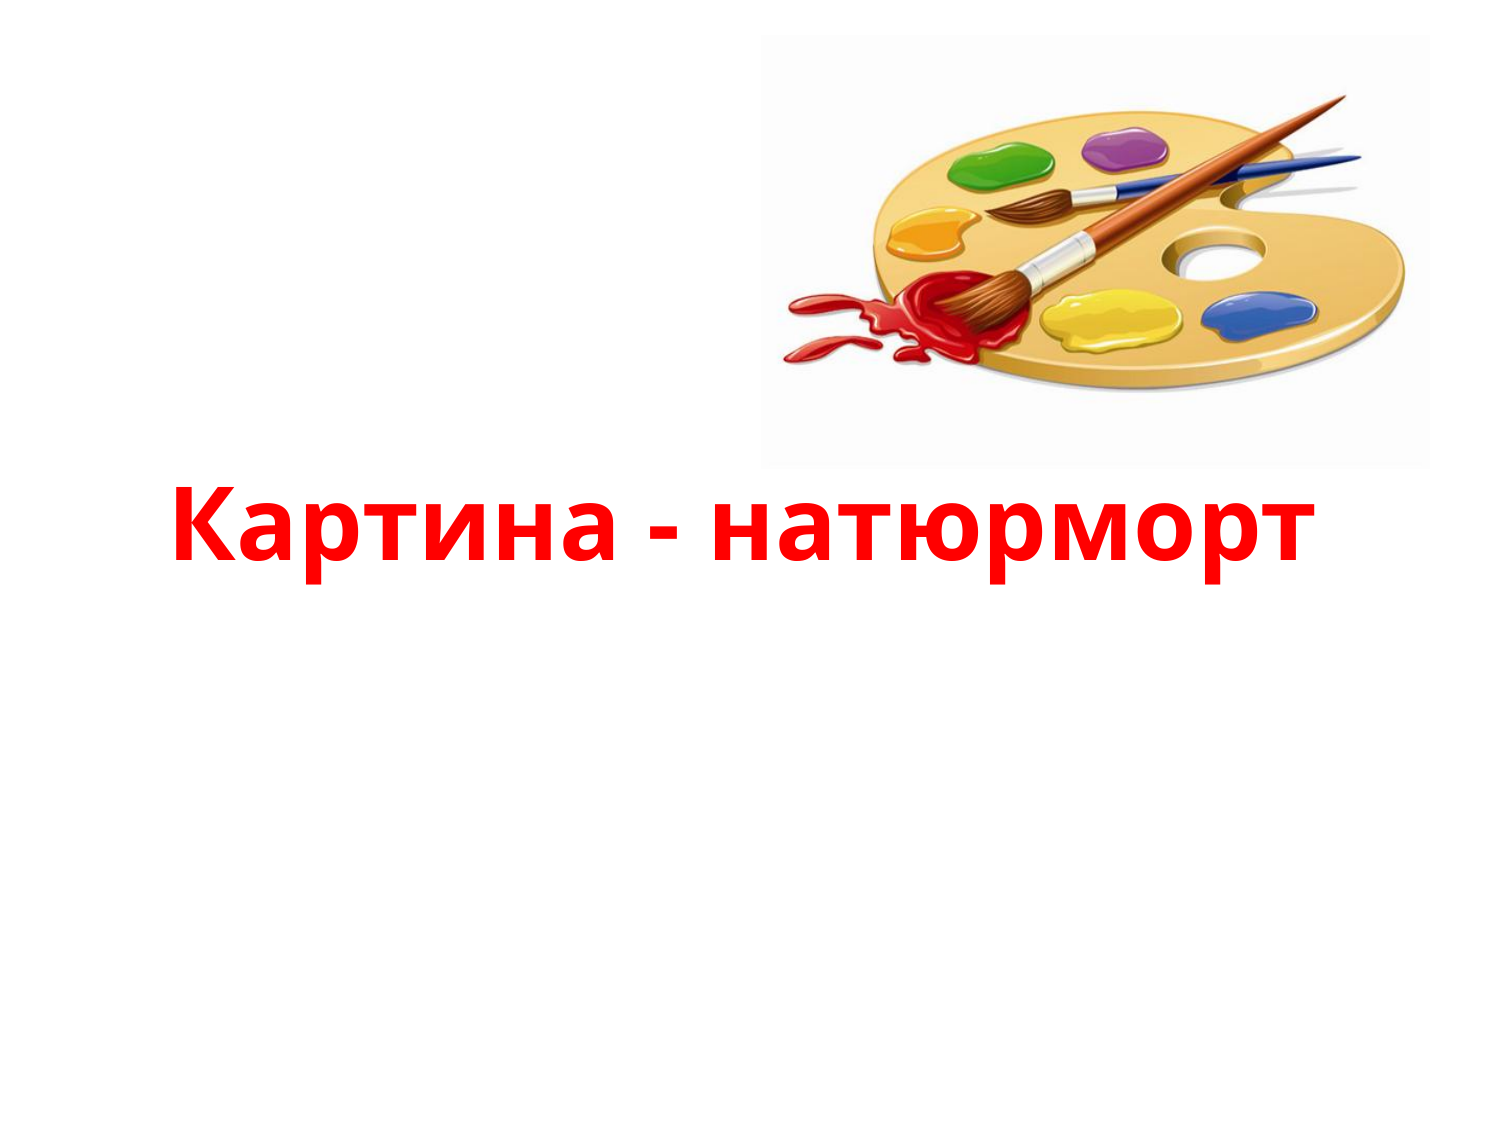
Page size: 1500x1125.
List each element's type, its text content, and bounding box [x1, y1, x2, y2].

picture [761, 34, 1430, 469]
title Картина - натюрморт [105, 398, 1381, 640]
